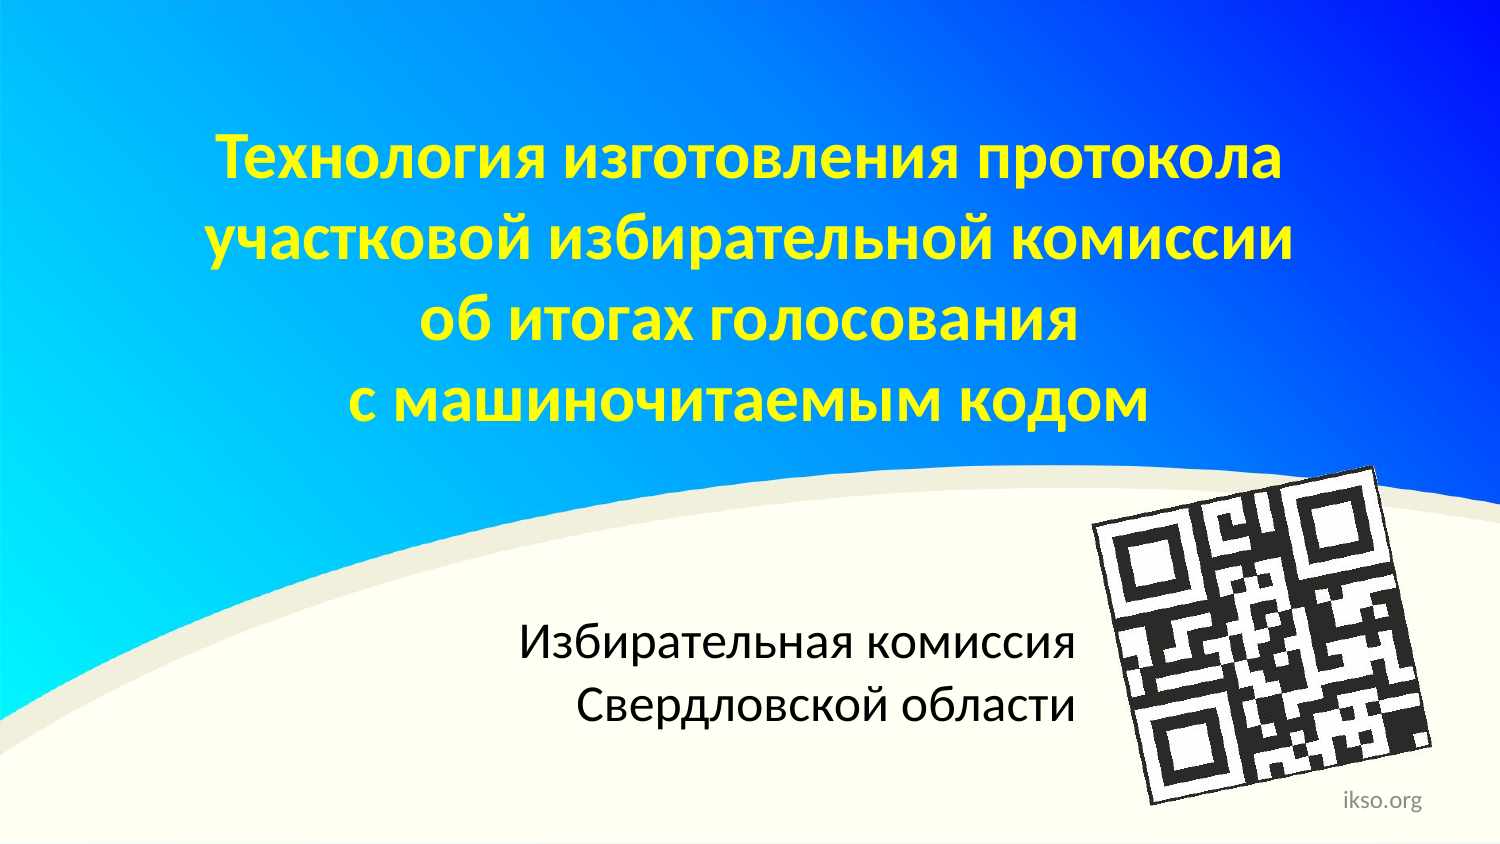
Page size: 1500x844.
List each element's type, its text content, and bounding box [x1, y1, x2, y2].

picture [0, 0, 1500, 844]
footer ikso.org [962, 776, 1438, 822]
subtitle Избирательная комиссия Свердловской области [371, 599, 1093, 741]
title Технология изготовления протокола участковой избирательной комиссии об итогах голосования с машиночитаемым кодом [112, 102, 1388, 443]
